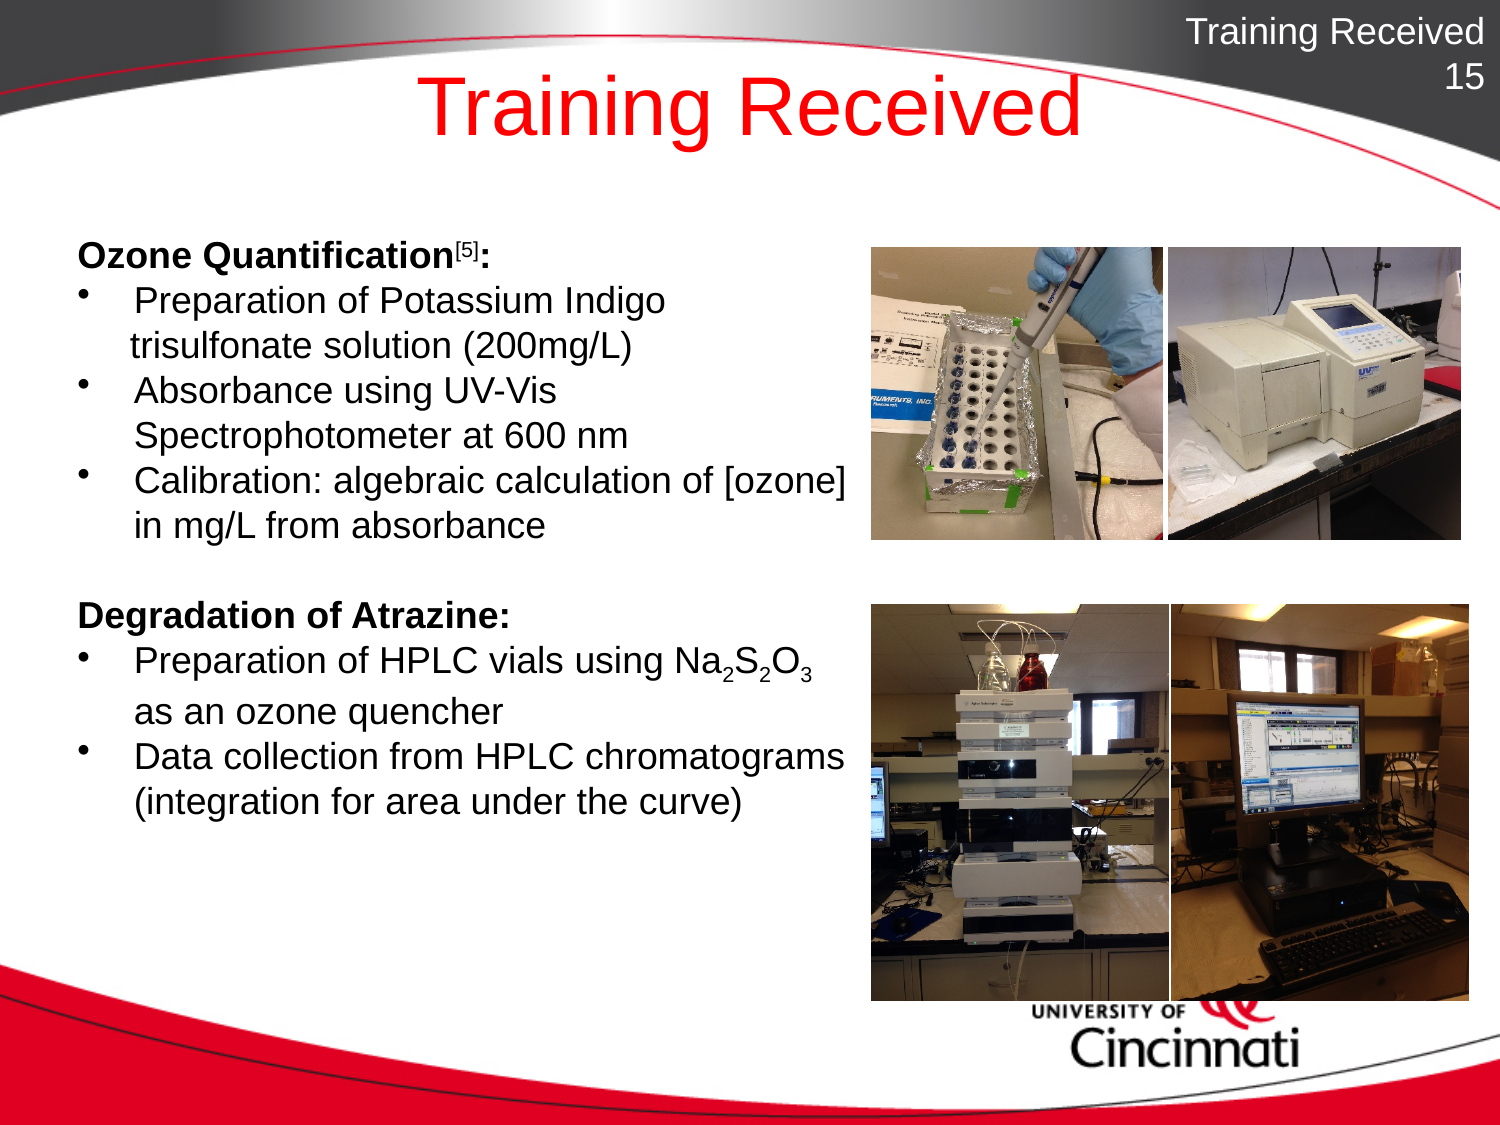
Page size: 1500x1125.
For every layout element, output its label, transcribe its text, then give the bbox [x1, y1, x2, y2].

title Training Received [75, 37, 1425, 150]
list Ozone Quantification[5]: Preparation of Potassium Indigo trisulfonate solution (200mg/L) Absorbance using UV-Vis Spectrophotometer at 600 nm Calibration: algebraic calculation of [ozone] in mg/L from absorbance Degradation of Atrazine: Preparation of HPLC vials using Na2S2O3 as an ozone quencher Data collection from HPLC chromatograms (integration for area under the curve) [62, 170, 875, 1063]
picture [0, 0, 1500, 1125]
text_box Training Received 15 [1137, 0, 1500, 105]
